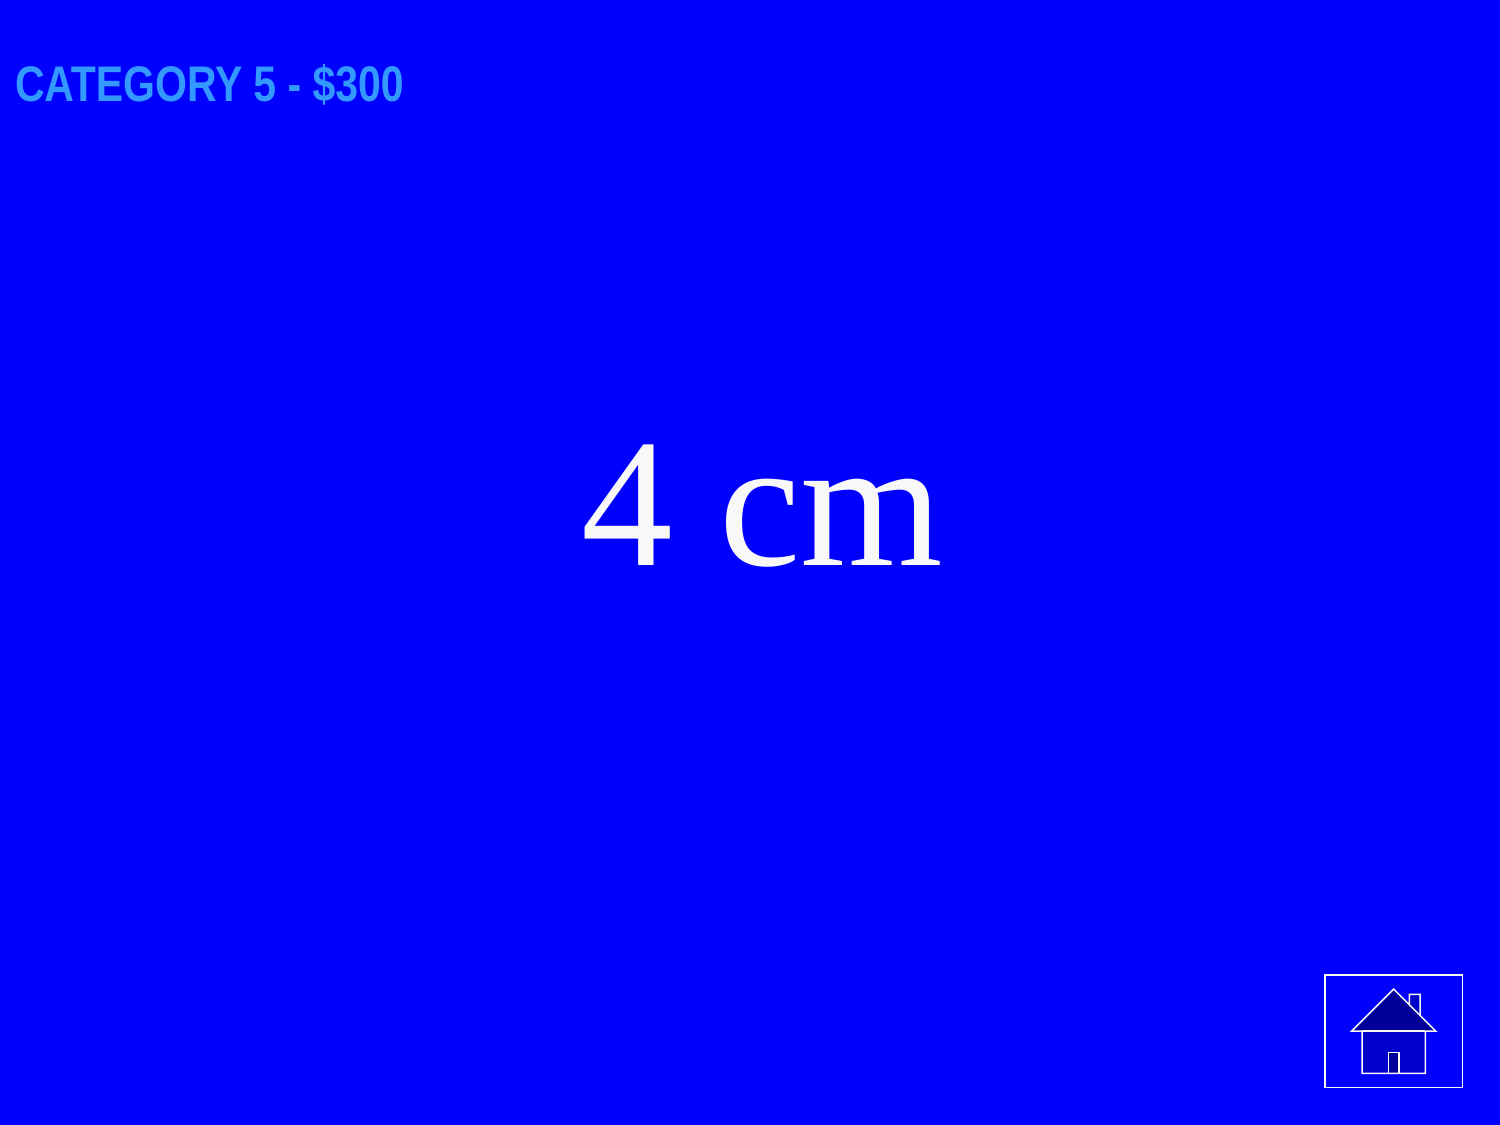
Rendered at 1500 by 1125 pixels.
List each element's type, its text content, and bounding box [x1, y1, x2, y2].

title CATEGORY 5 - $300 [0, 37, 1276, 126]
text_box 4 cm [237, 375, 1288, 610]
text_box [1324, 975, 1463, 1088]
